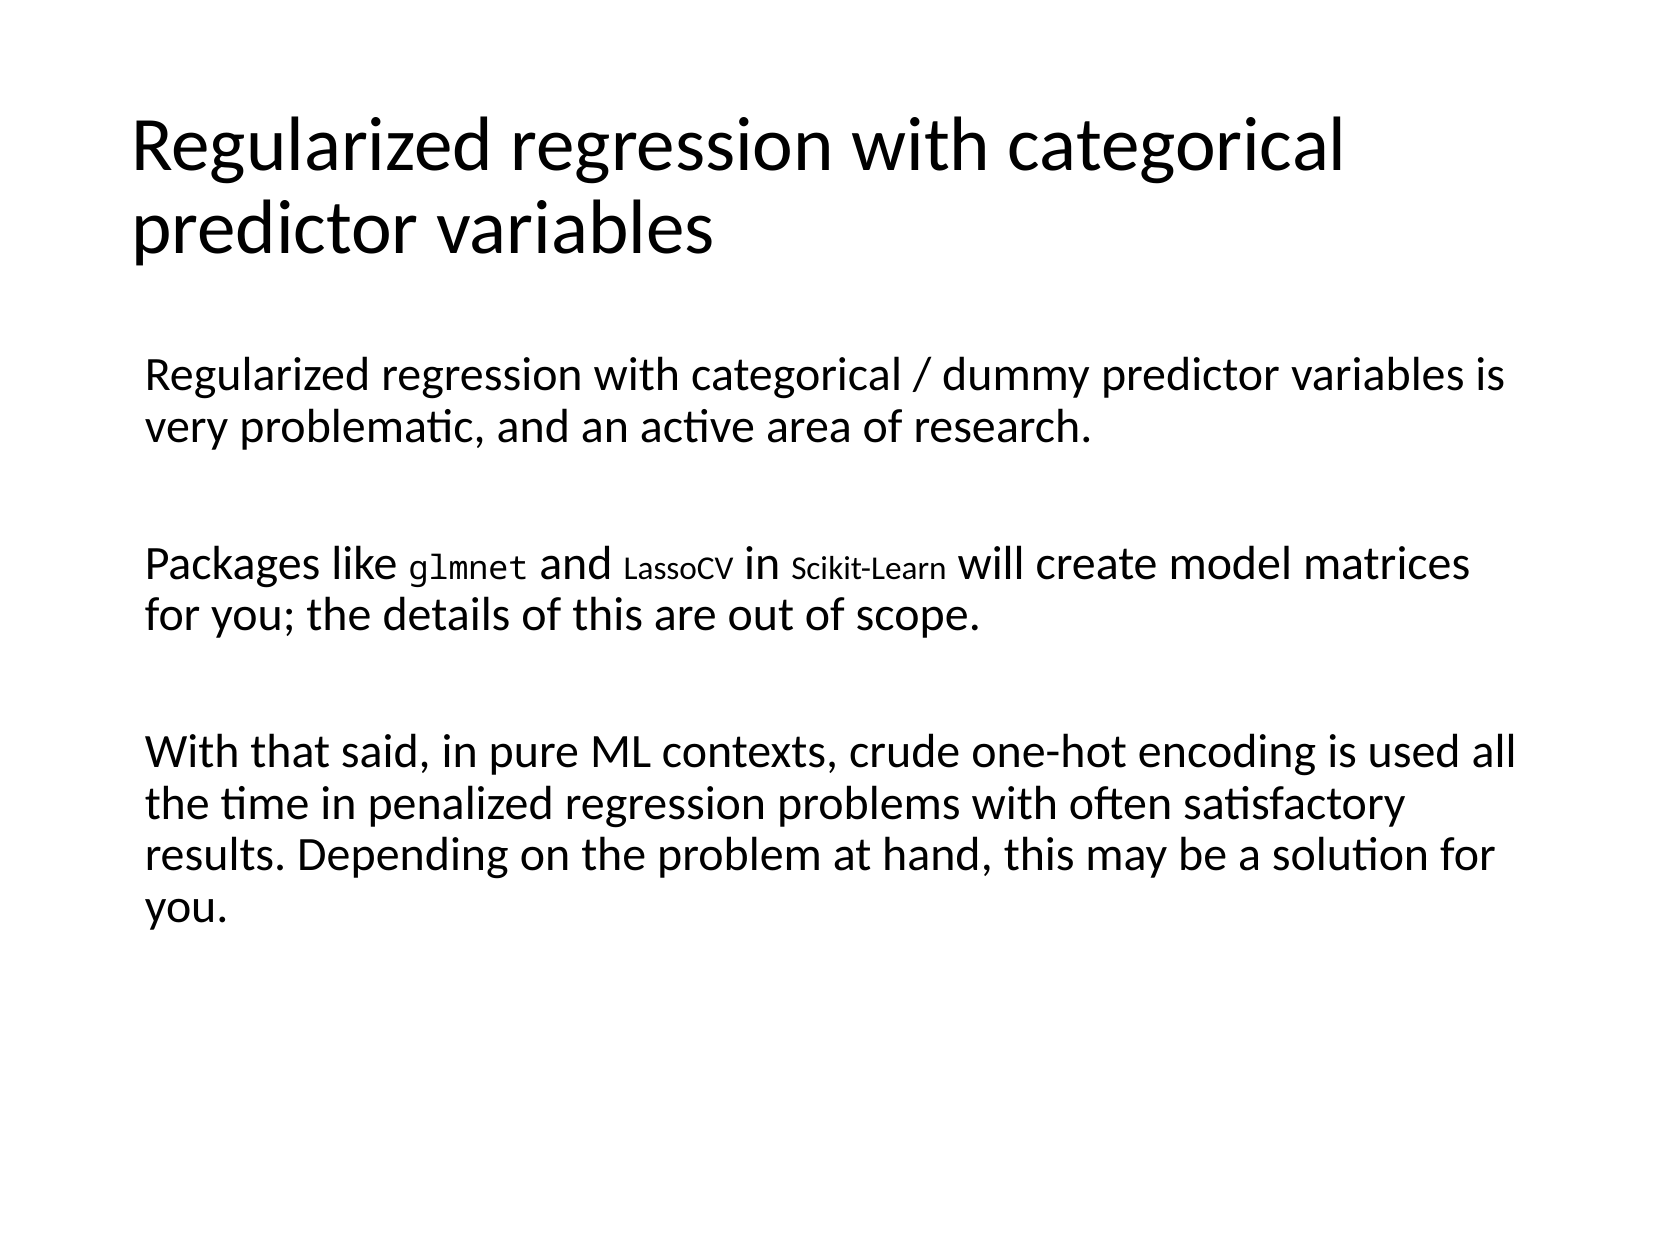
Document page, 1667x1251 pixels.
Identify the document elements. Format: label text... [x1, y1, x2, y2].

title Regularized regression with categorical predictor variables [114, 66, 1553, 309]
list Regularized regression with categorical / dummy predictor variables is very problematic, and an active area of research. Packages like glmnet and LassoCV in Scikit-Learn will create model matrices for you; the details of this are out of scope. With that said, in pure ML contexts, crude one-hot encoding is used all the time in penalized regression problems with often satisfactory results. Depending on the problem at hand, this may be a solution for you. [114, 332, 1553, 1126]
